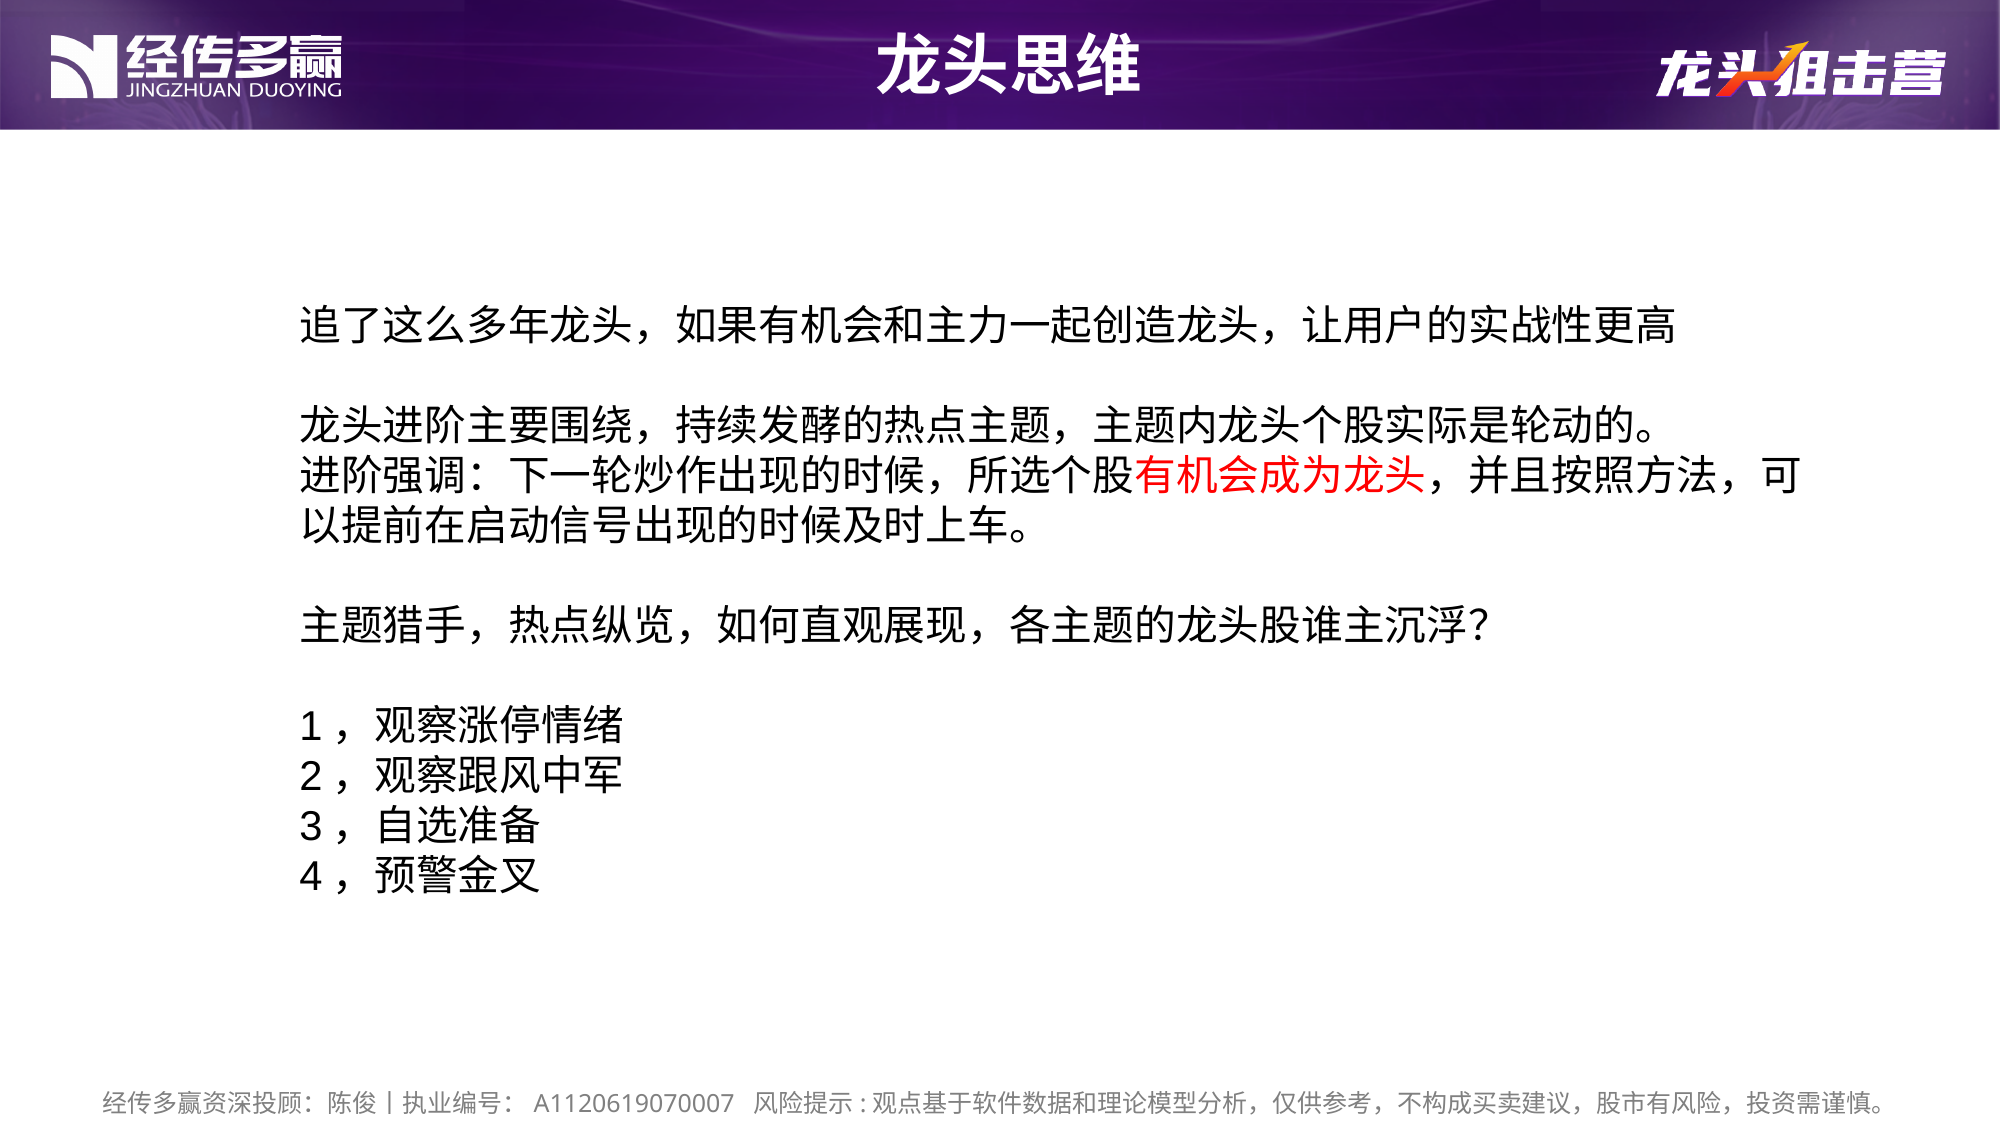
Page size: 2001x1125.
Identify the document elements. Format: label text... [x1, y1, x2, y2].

text_box 追了这么多年龙头，如果有机会和主力一起创造龙头，让用户的实战性更高 龙头进阶主要围绕，持续发酵的热点主题，主题内龙头个股实际是轮动的。 进阶强调：下一轮炒作出现的时候，所选个股有机会成为龙头，并且按照方法，可以提前在启动信号出现的时候及时上车。 主题猎手，热点纵览，如何直观展现，各主题的龙头股谁主沉浮？ 1，观察涨停情绪 2，观察跟风中军 3，自选准备 4，预警金叉 [284, 291, 1849, 907]
text_box 龙头思维 [756, 15, 1262, 111]
picture [0, 0, 2000, 129]
